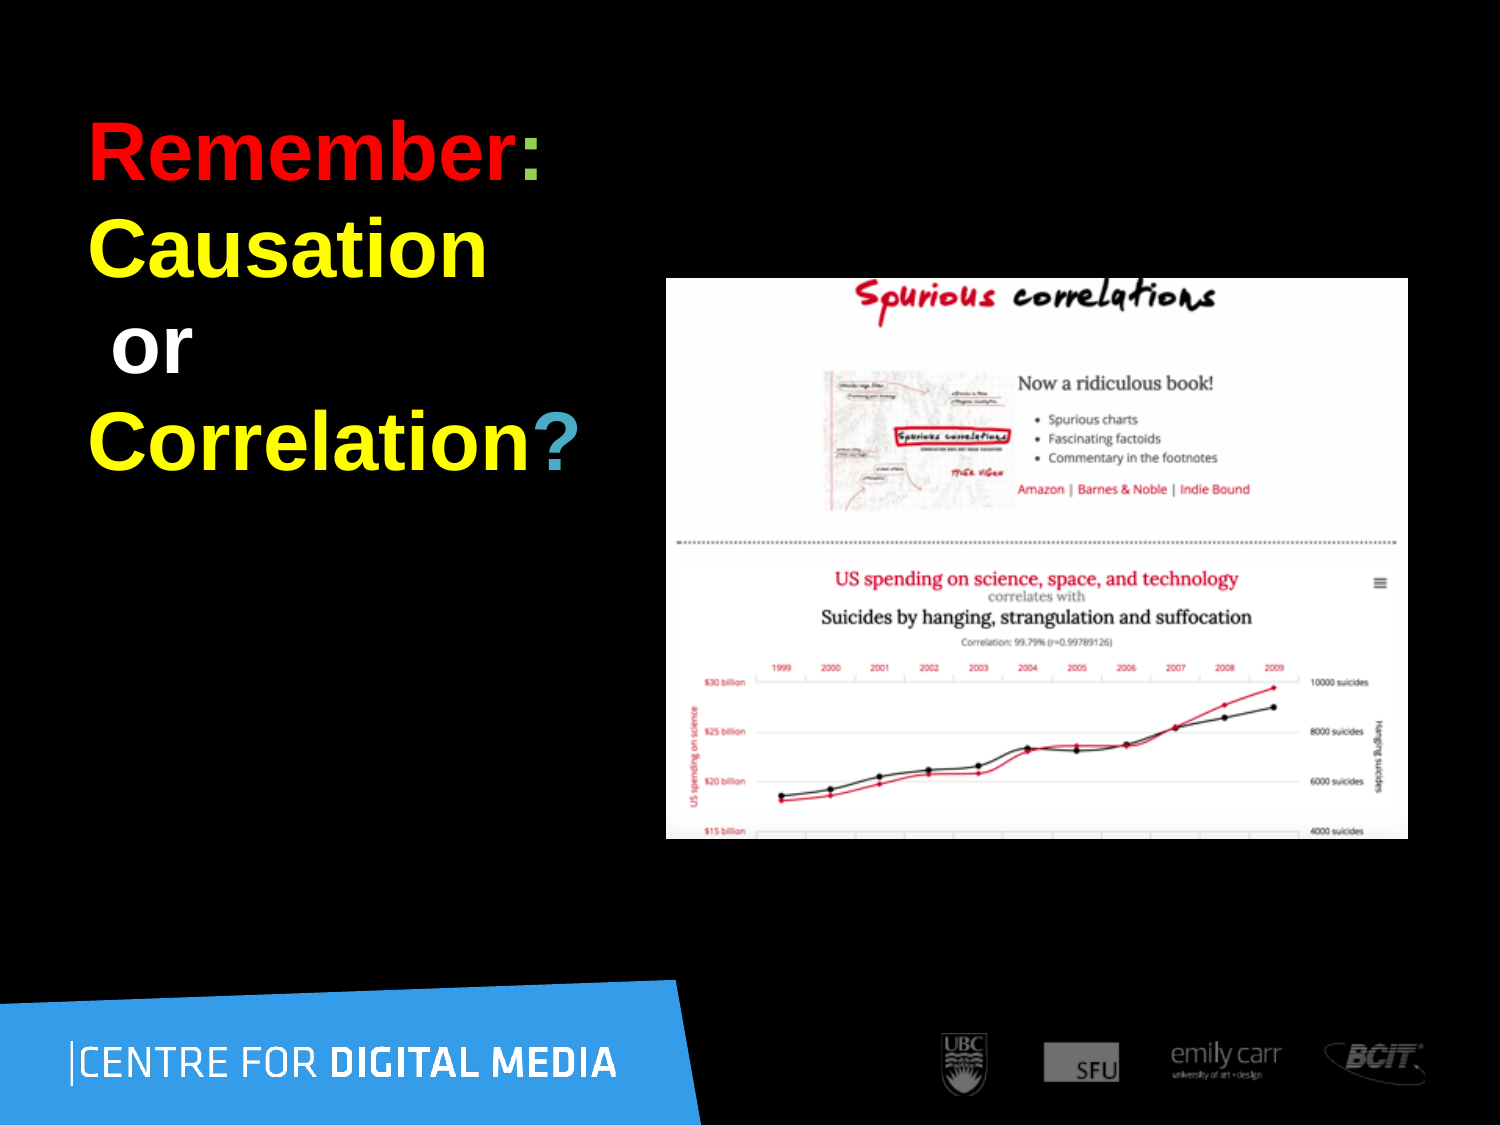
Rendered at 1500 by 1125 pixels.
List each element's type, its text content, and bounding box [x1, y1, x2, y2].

list Remember: Causation or Correlation? [75, 104, 1425, 940]
picture [665, 278, 1408, 839]
